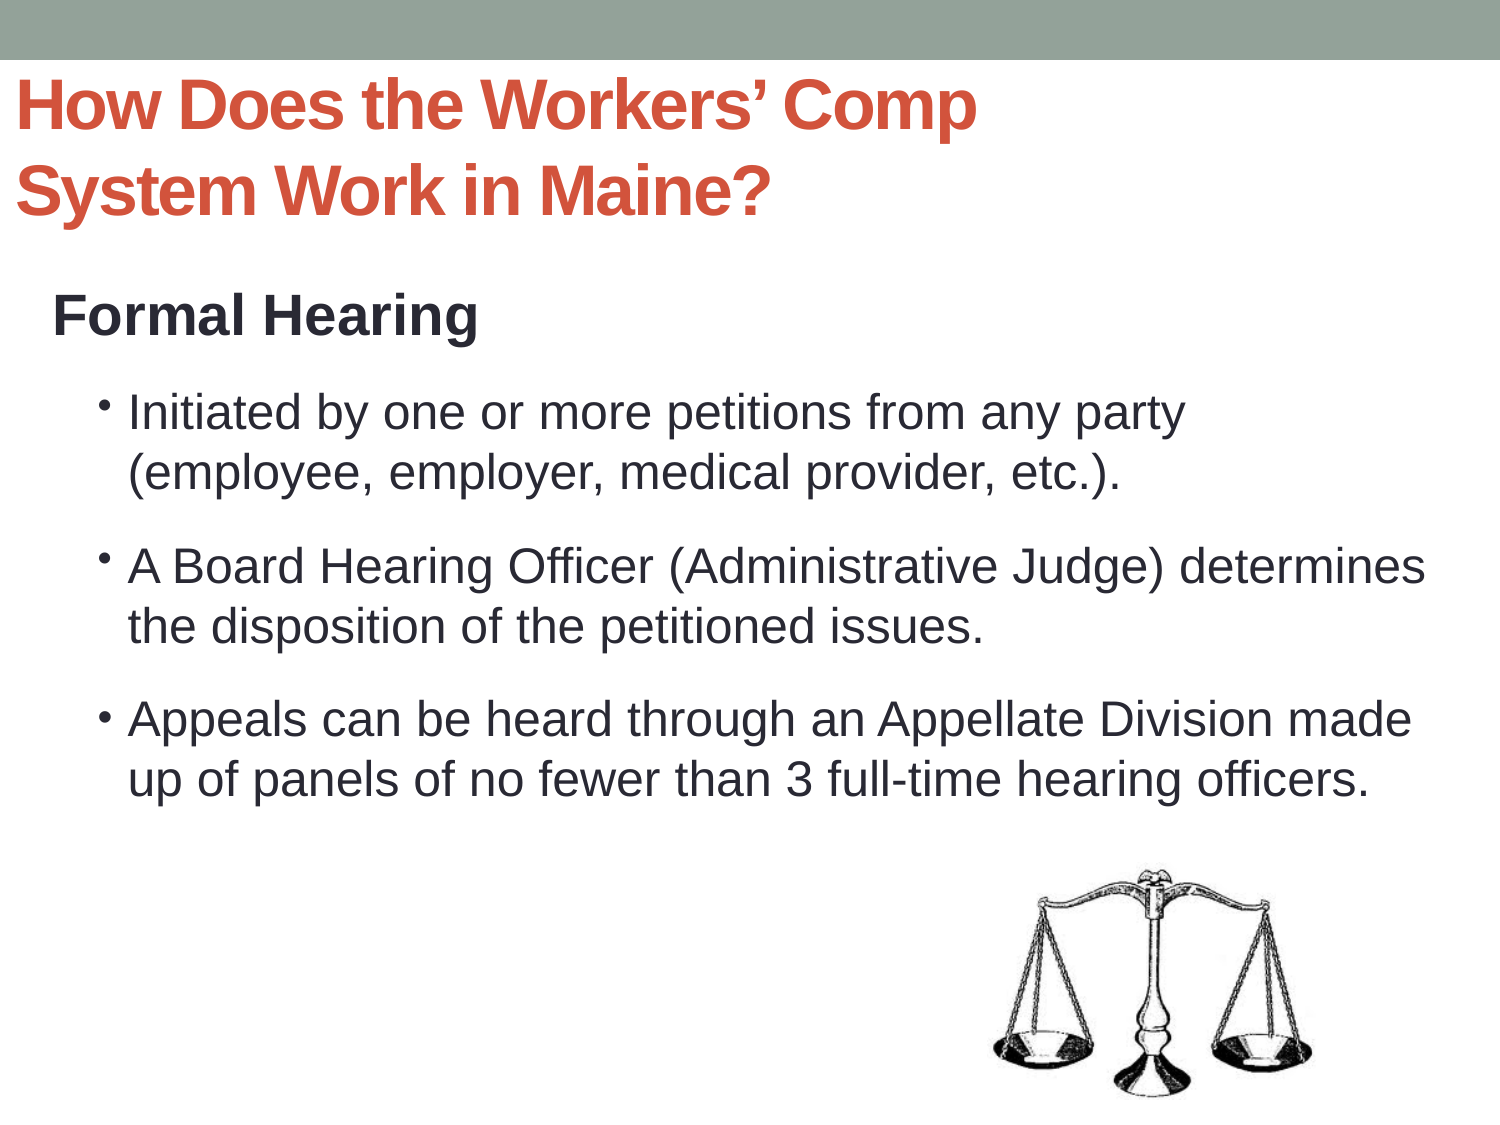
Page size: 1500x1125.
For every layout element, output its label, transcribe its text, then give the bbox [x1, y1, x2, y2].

title How Does the Workers’ Comp System Work in Maine? [0, 50, 1500, 238]
list Formal Hearing Initiated by one or more petitions from any party (employee, employer, medical provider, etc.). A Board Hearing Officer (Administrative Judge) determines the disposition of the petitioned issues. Appeals can be heard through an Appellate Division made up of panels of no fewer than 3 full-time hearing officers. [37, 237, 1450, 1050]
picture [987, 862, 1327, 1101]
